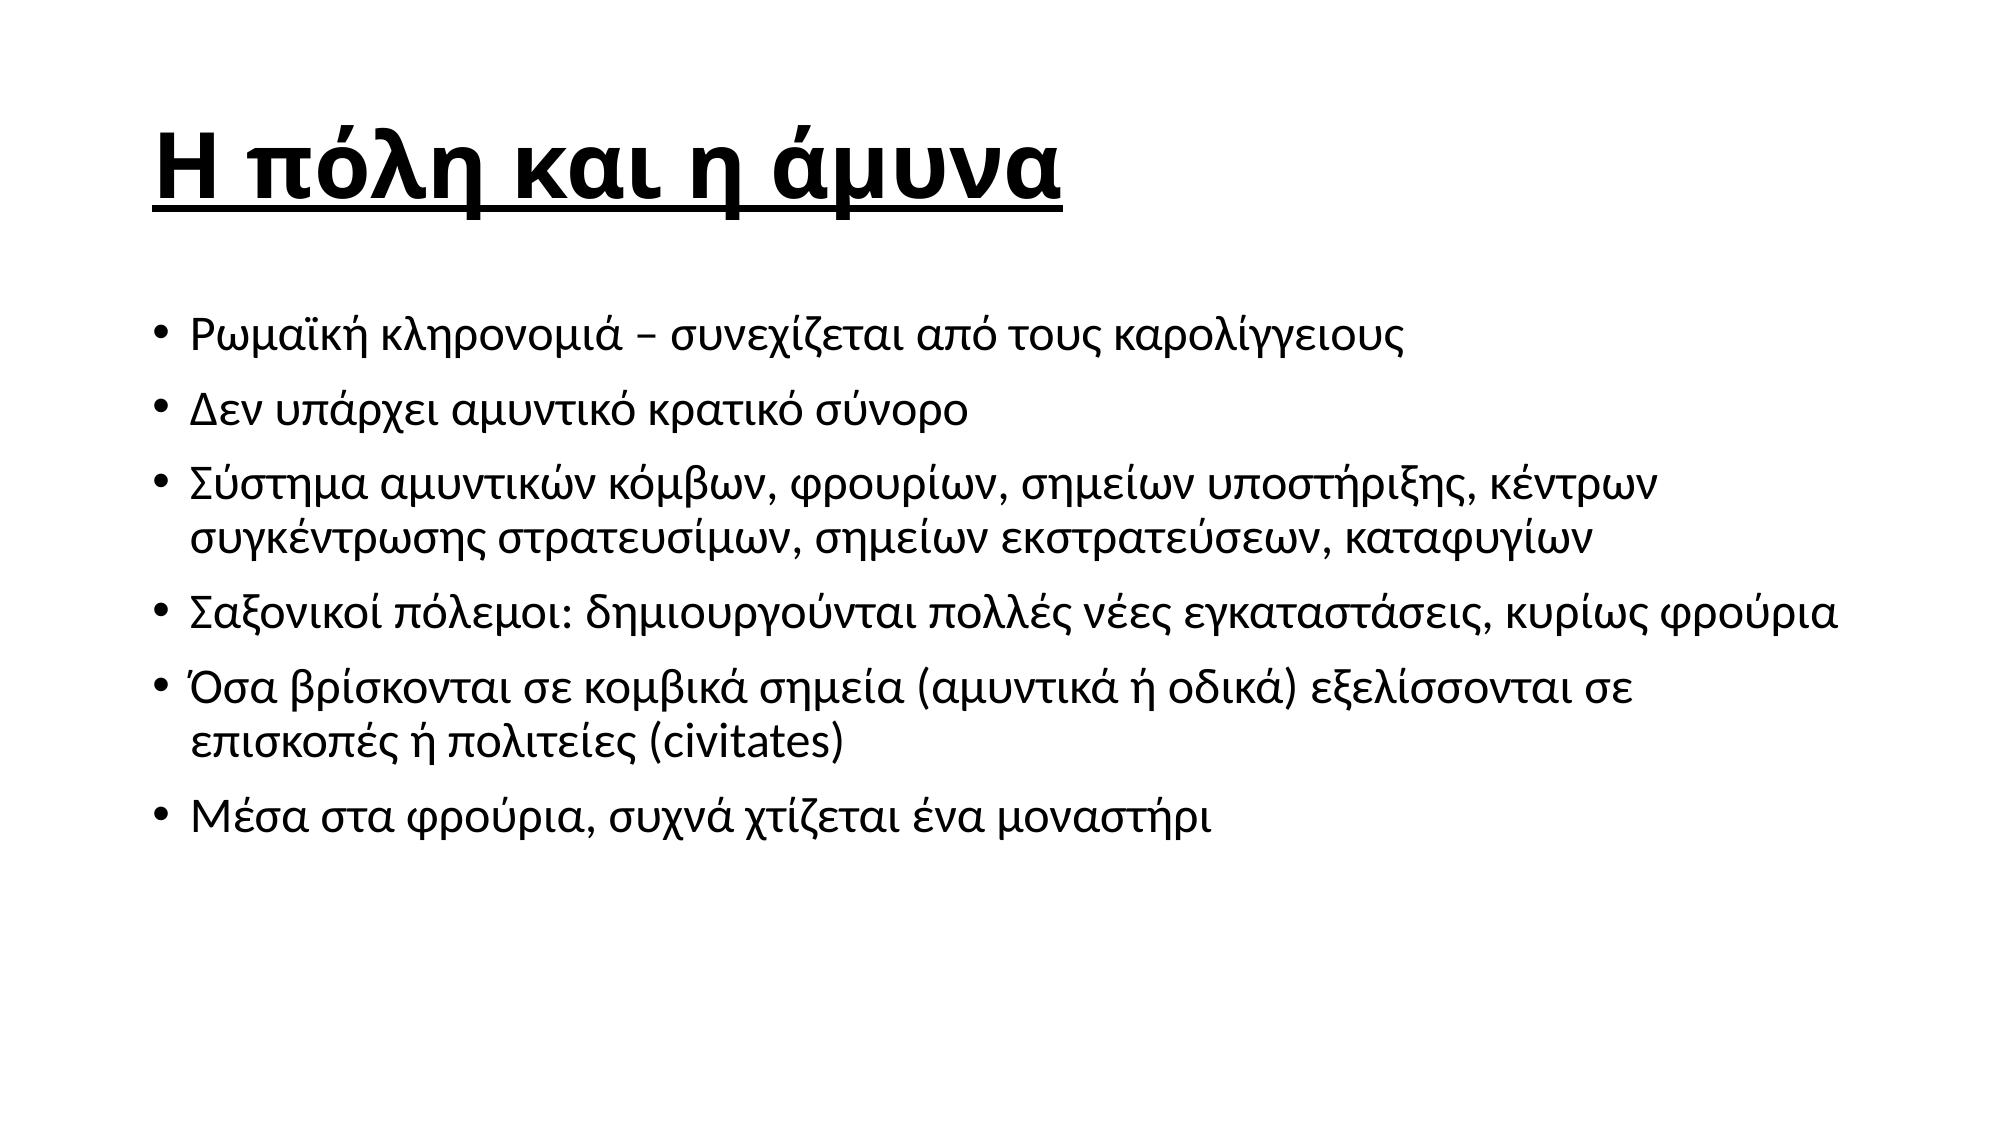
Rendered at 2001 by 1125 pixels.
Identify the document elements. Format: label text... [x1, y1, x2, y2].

title Η πόλη και η άμυνα [137, 59, 1863, 278]
list Ρωμαϊκή κληρονομιά – συνεχίζεται από τους καρολίγγειους Δεν υπάρχει αμυντικό κρατικό σύνορο Σύστημα αμυντικών κόμβων, φρουρίων, σημείων υποστήριξης, κέντρων συγκέντρωσης στρατευσίμων, σημείων εκστρατεύσεων, καταφυγίων Σαξονικοί πόλεμοι: δημιουργούνται πολλές νέες εγκαταστάσεις, κυρίως φρούρια Όσα βρίσκονται σε κομβικά σημεία (αμυντικά ή οδικά) εξελίσσονται σε επισκοπές ή πολιτείες (civitates) Μέσα στα φρούρια, συχνά χτίζεται ένα μοναστήρι [137, 299, 1863, 1014]
